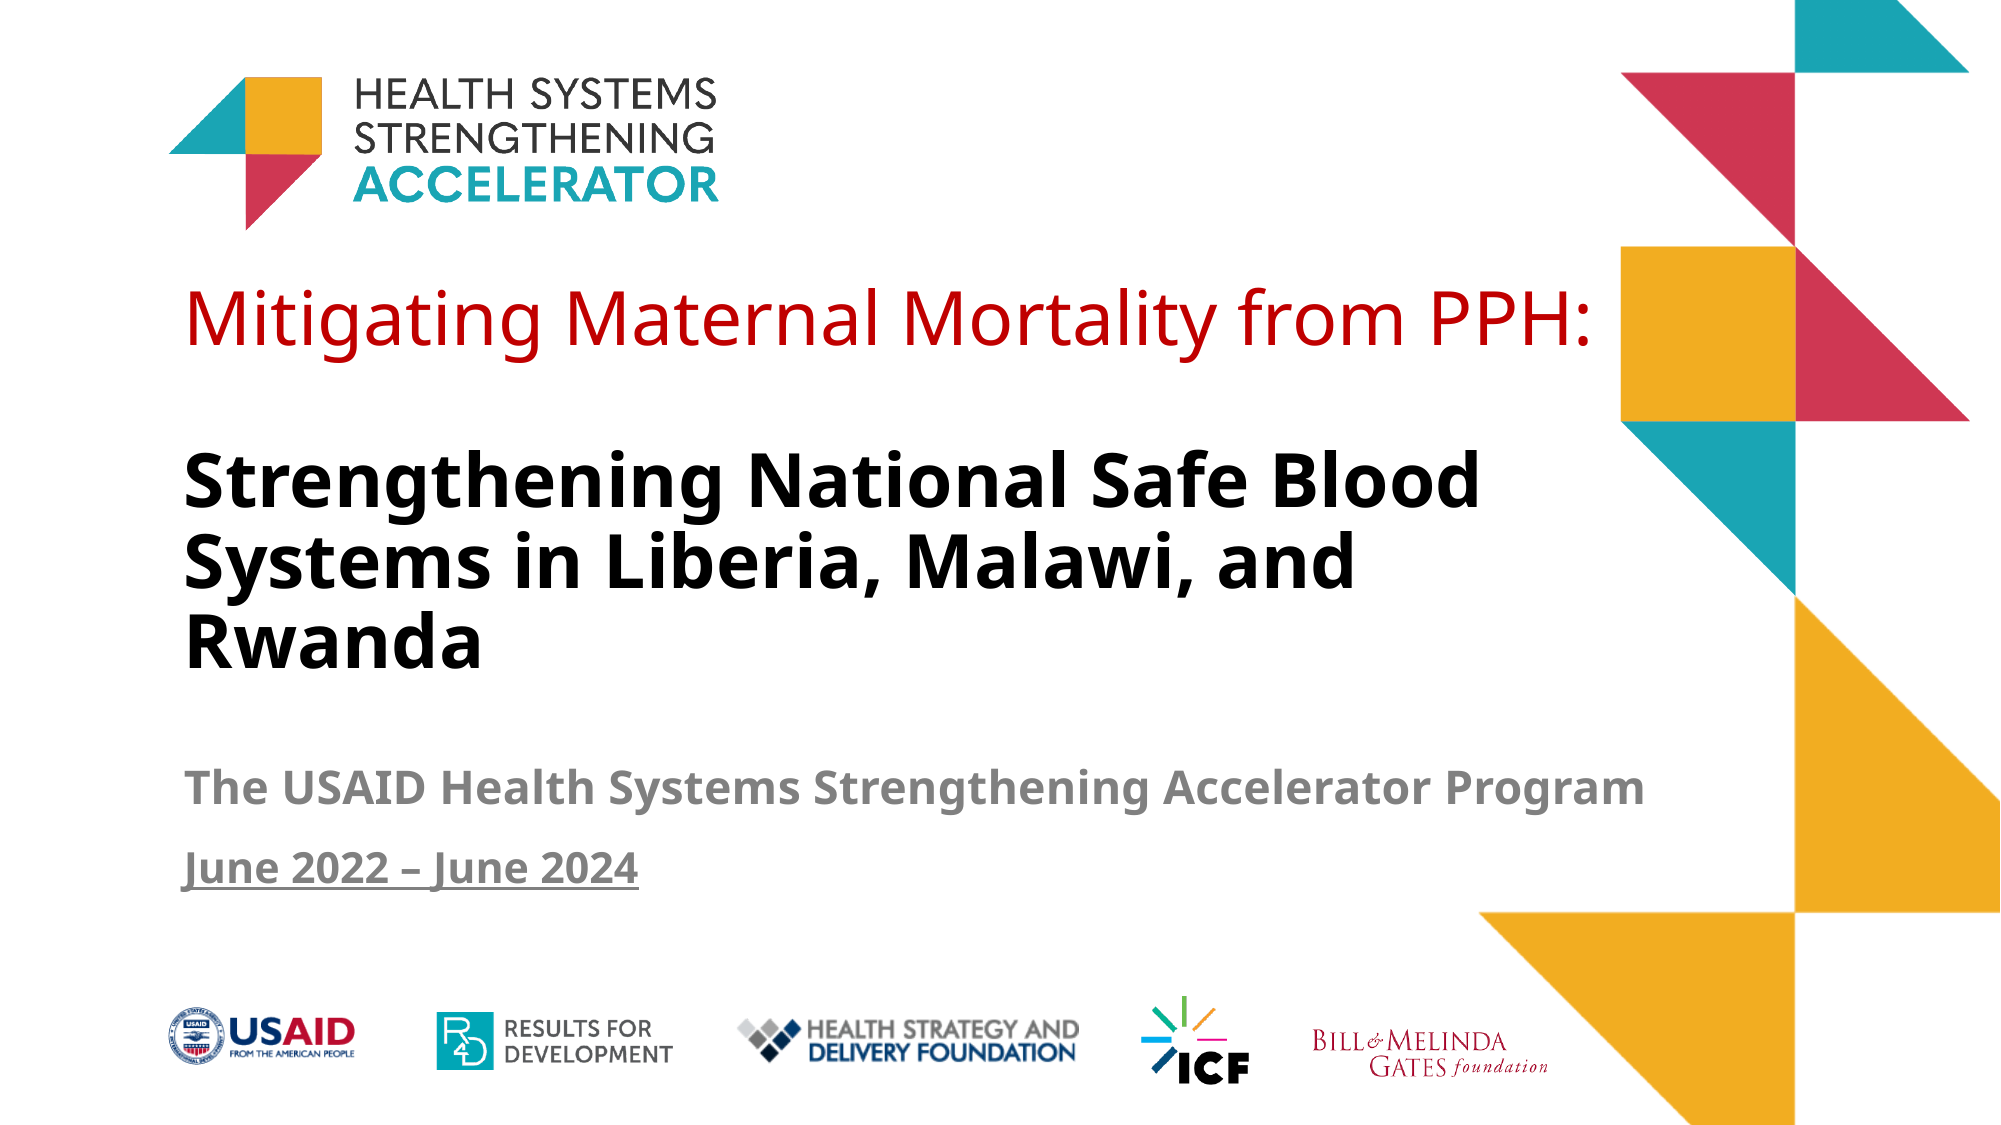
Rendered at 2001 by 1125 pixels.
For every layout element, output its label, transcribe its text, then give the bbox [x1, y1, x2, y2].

subtitle The USAID Health Systems Strengthening Accelerator Program June 2022 – June 2024 [168, 744, 1668, 918]
picture [1480, 597, 2000, 1125]
text_box Mitigating Maternal Mortality from PPH: Strengthening National Safe Blood Systems in Liberia, Malawi, and Rwanda [168, 344, 1668, 693]
picture [168, 77, 719, 231]
picture [1620, 0, 1970, 596]
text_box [168, 994, 1547, 1085]
